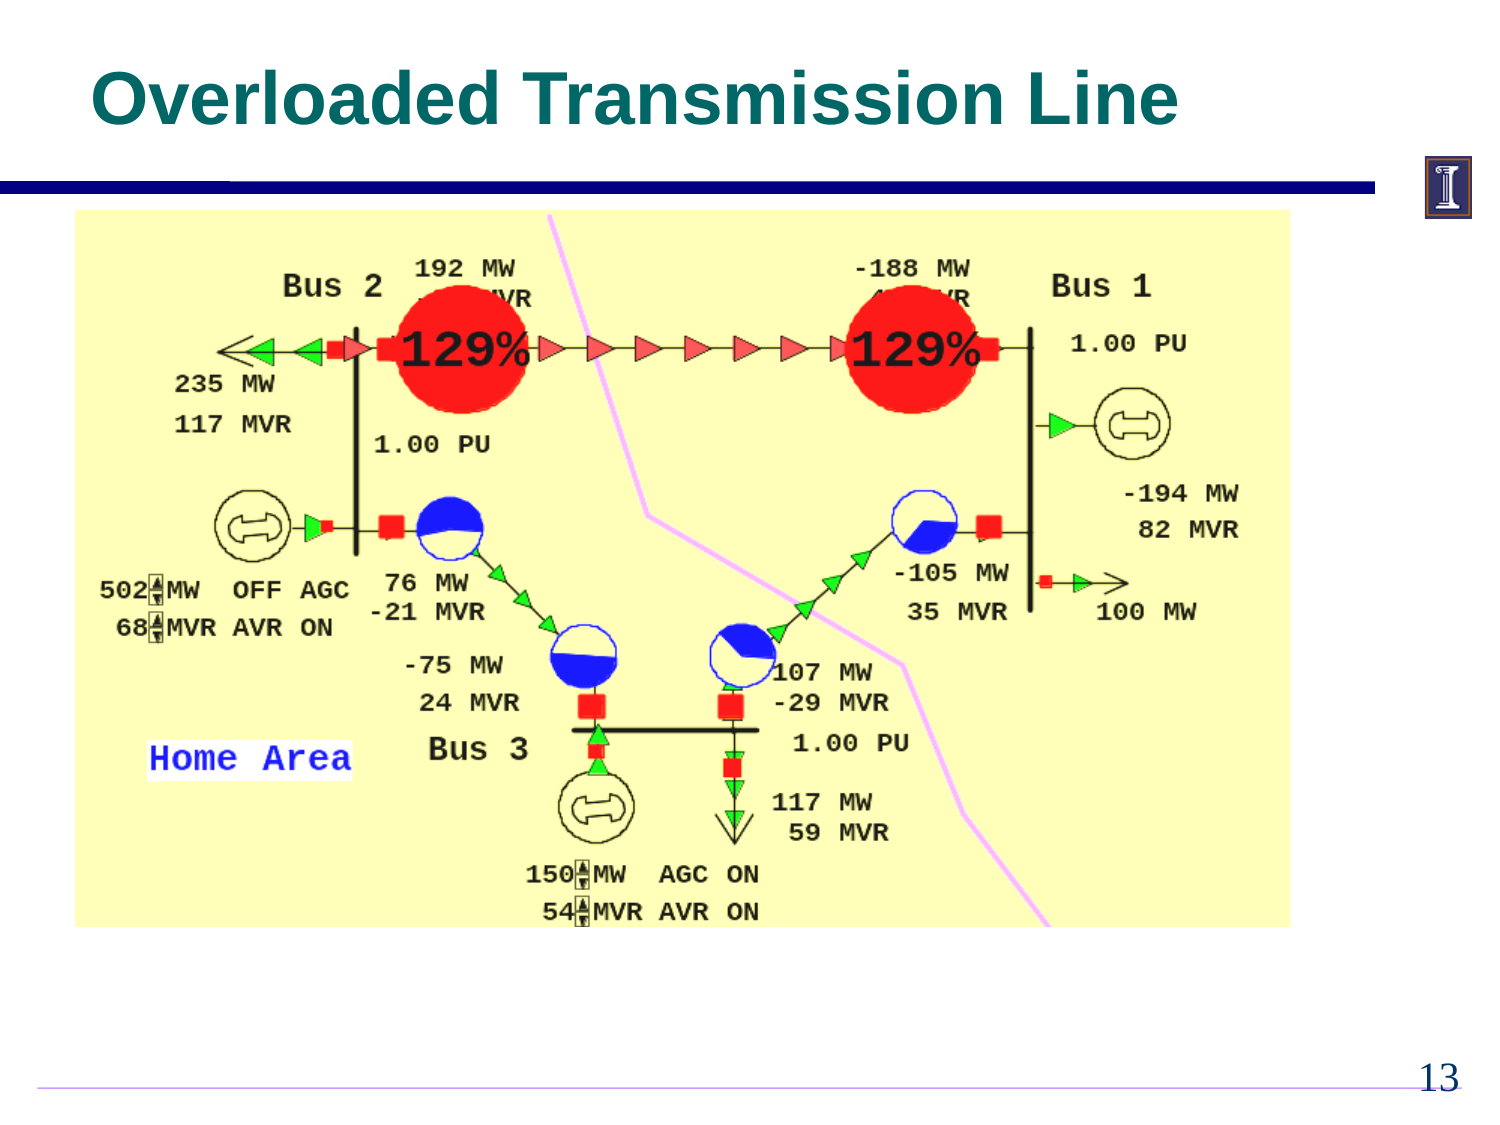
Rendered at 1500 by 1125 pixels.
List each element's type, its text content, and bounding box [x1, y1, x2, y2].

title Overloaded Transmission Line [74, 12, 1388, 188]
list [74, 209, 1301, 927]
slide_number 12 [1162, 1037, 1476, 1113]
picture [1424, 156, 1472, 219]
